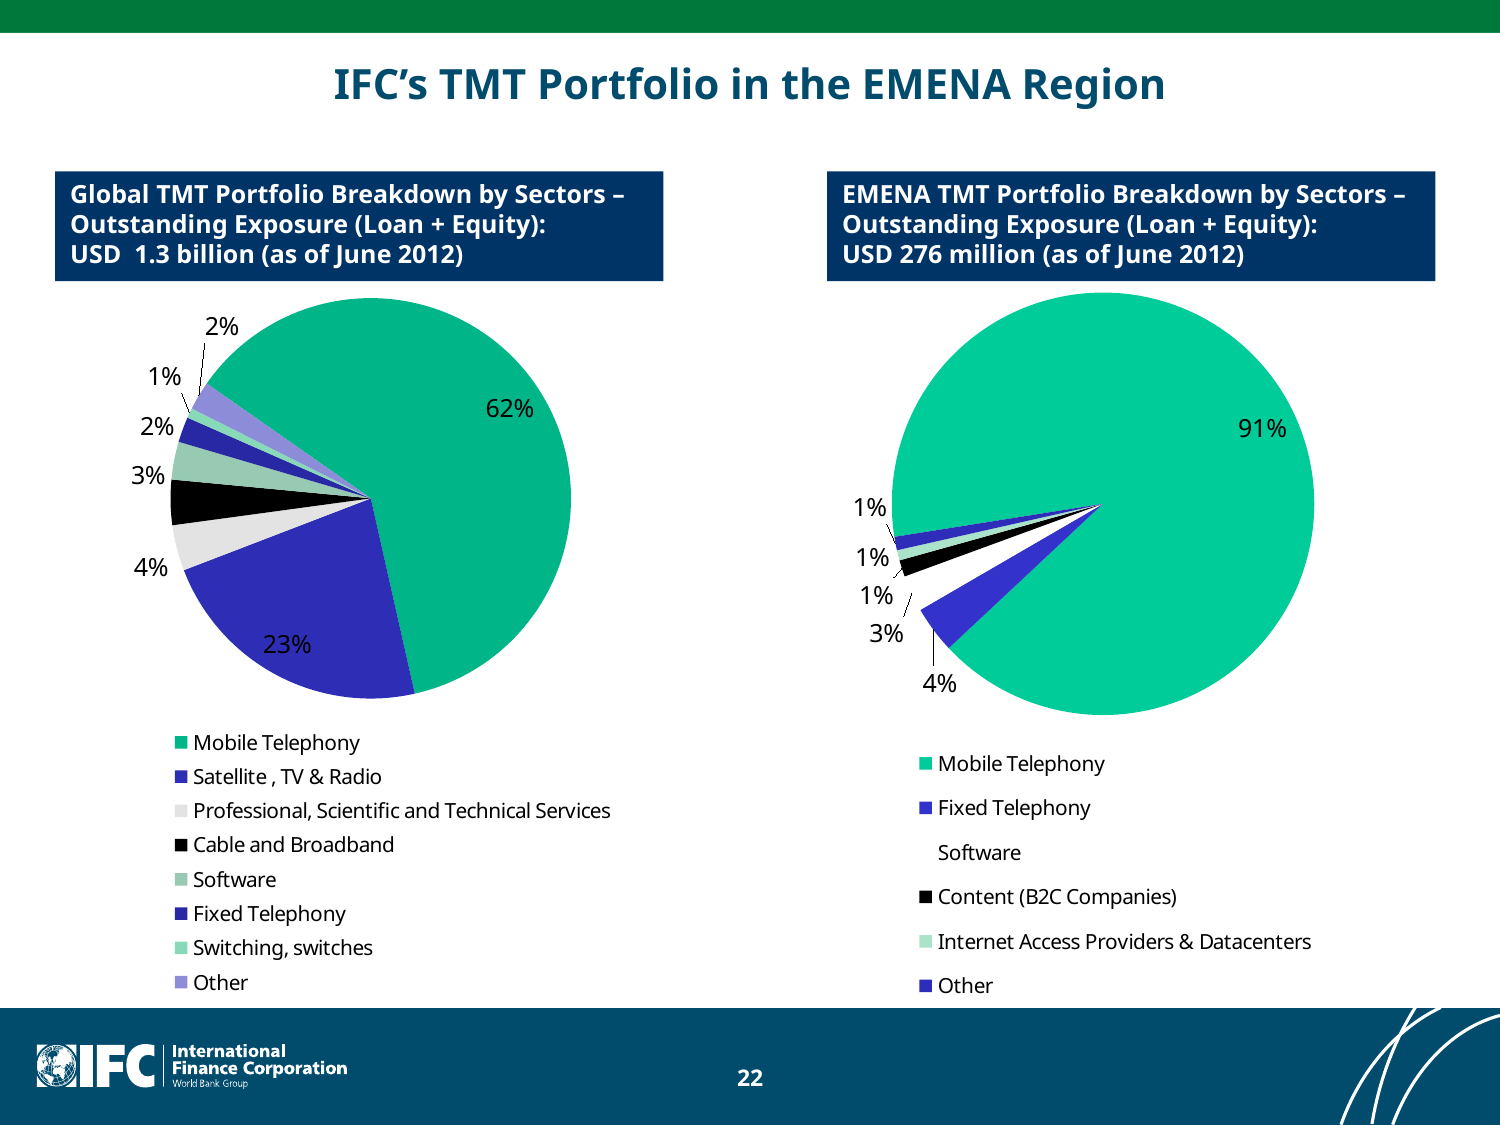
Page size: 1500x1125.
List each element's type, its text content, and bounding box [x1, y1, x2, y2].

chart [0, 274, 751, 1046]
chart [756, 265, 1448, 1035]
text_box Global TMT Portfolio Breakdown by Sectors – Outstanding Exposure (Loan + Equity): USD 1.3 billion (as of June 2012) [55, 171, 664, 273]
title IFC’s TMT Portfolio in the EMENA Region [117, 36, 1394, 130]
text_box EMENA TMT Portfolio Breakdown by Sectors – Outstanding Exposure (Loan + Equity): USD 276 million (as of June 2012) [827, 171, 1436, 263]
slide_number 22 [595, 1055, 906, 1102]
